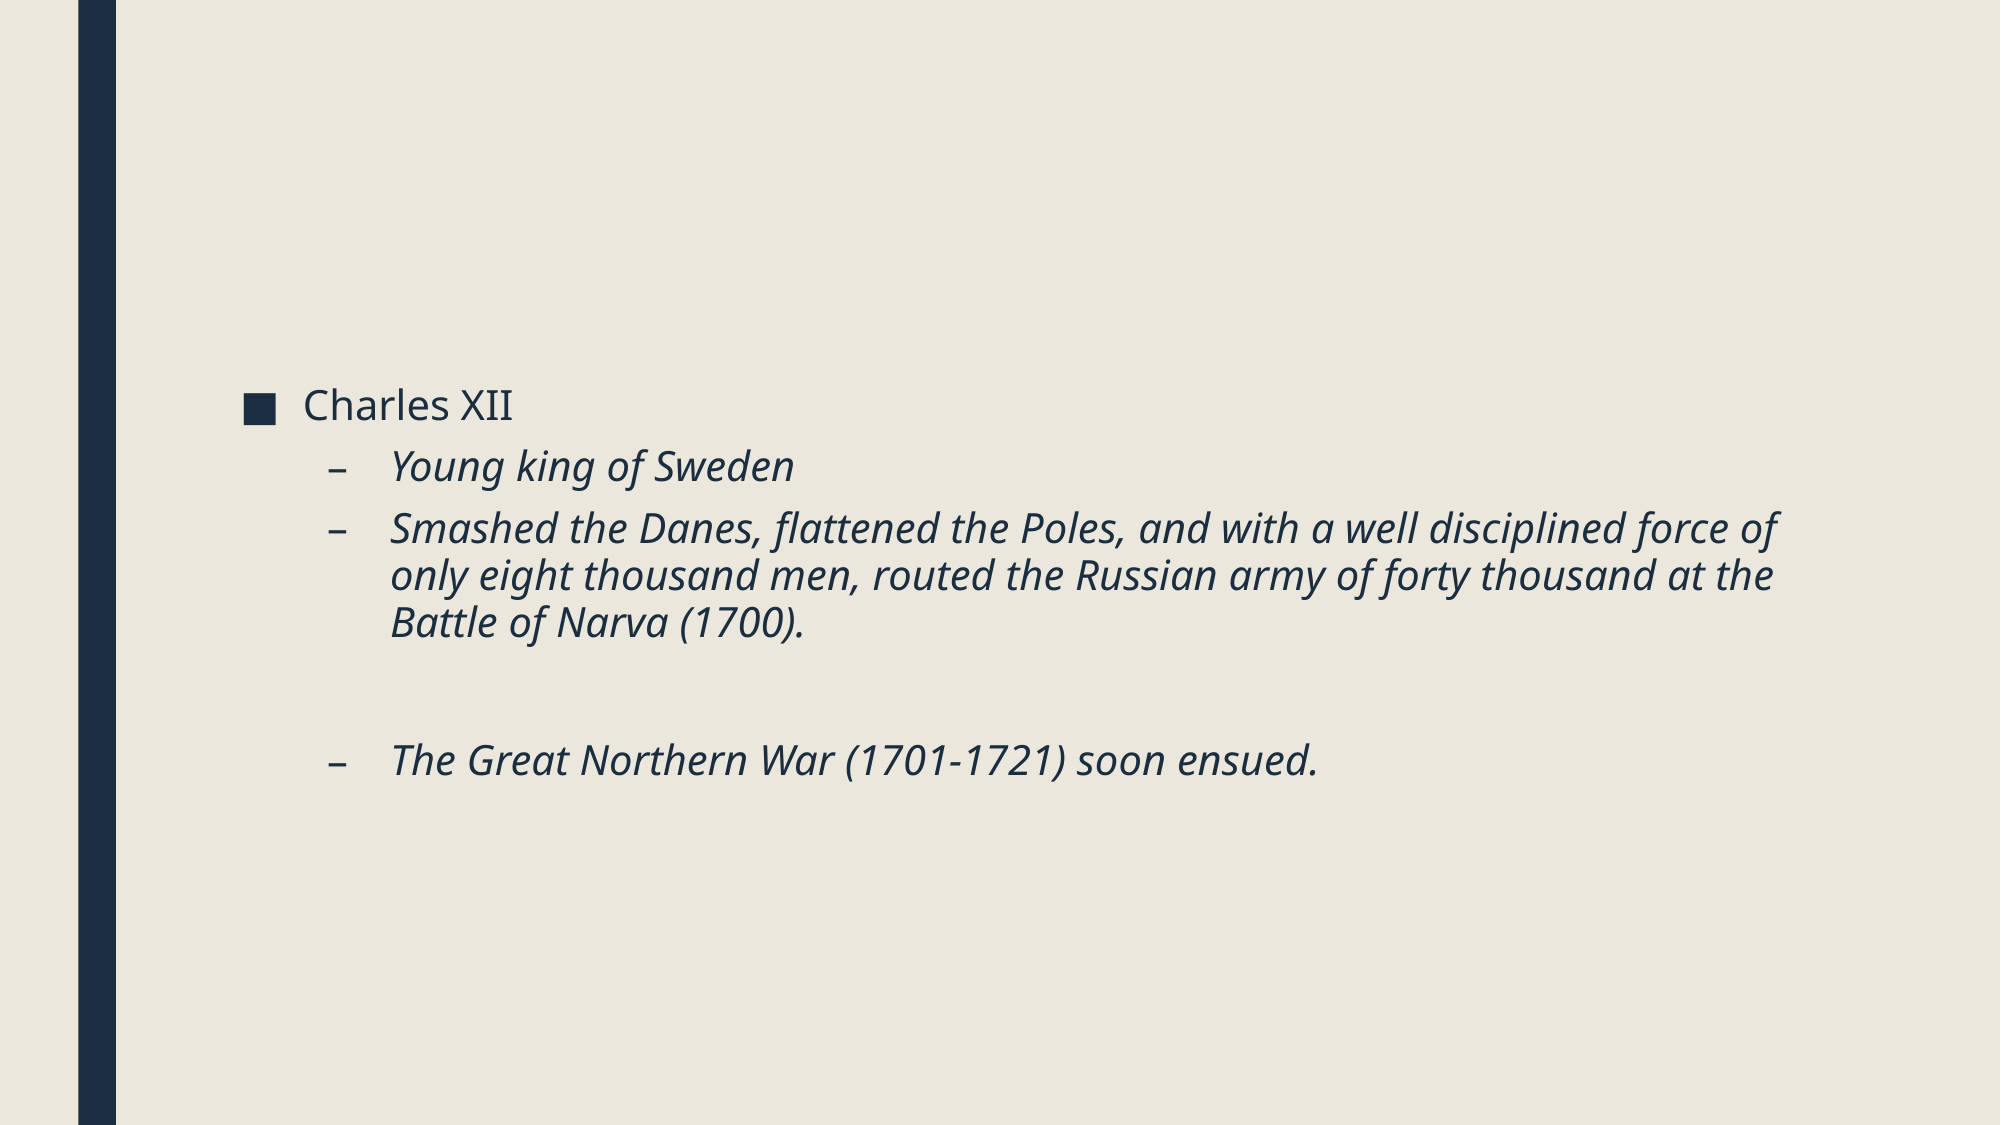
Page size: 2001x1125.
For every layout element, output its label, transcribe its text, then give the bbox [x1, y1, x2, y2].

list Charles XII Young king of Sweden Smashed the Danes, flattened the Poles, and with a well disciplined force of only eight thousand men, routed the Russian army of forty thousand at the Battle of Narva (1700). The Great Northern War (1701-1721) soon ensued. [225, 375, 1800, 963]
